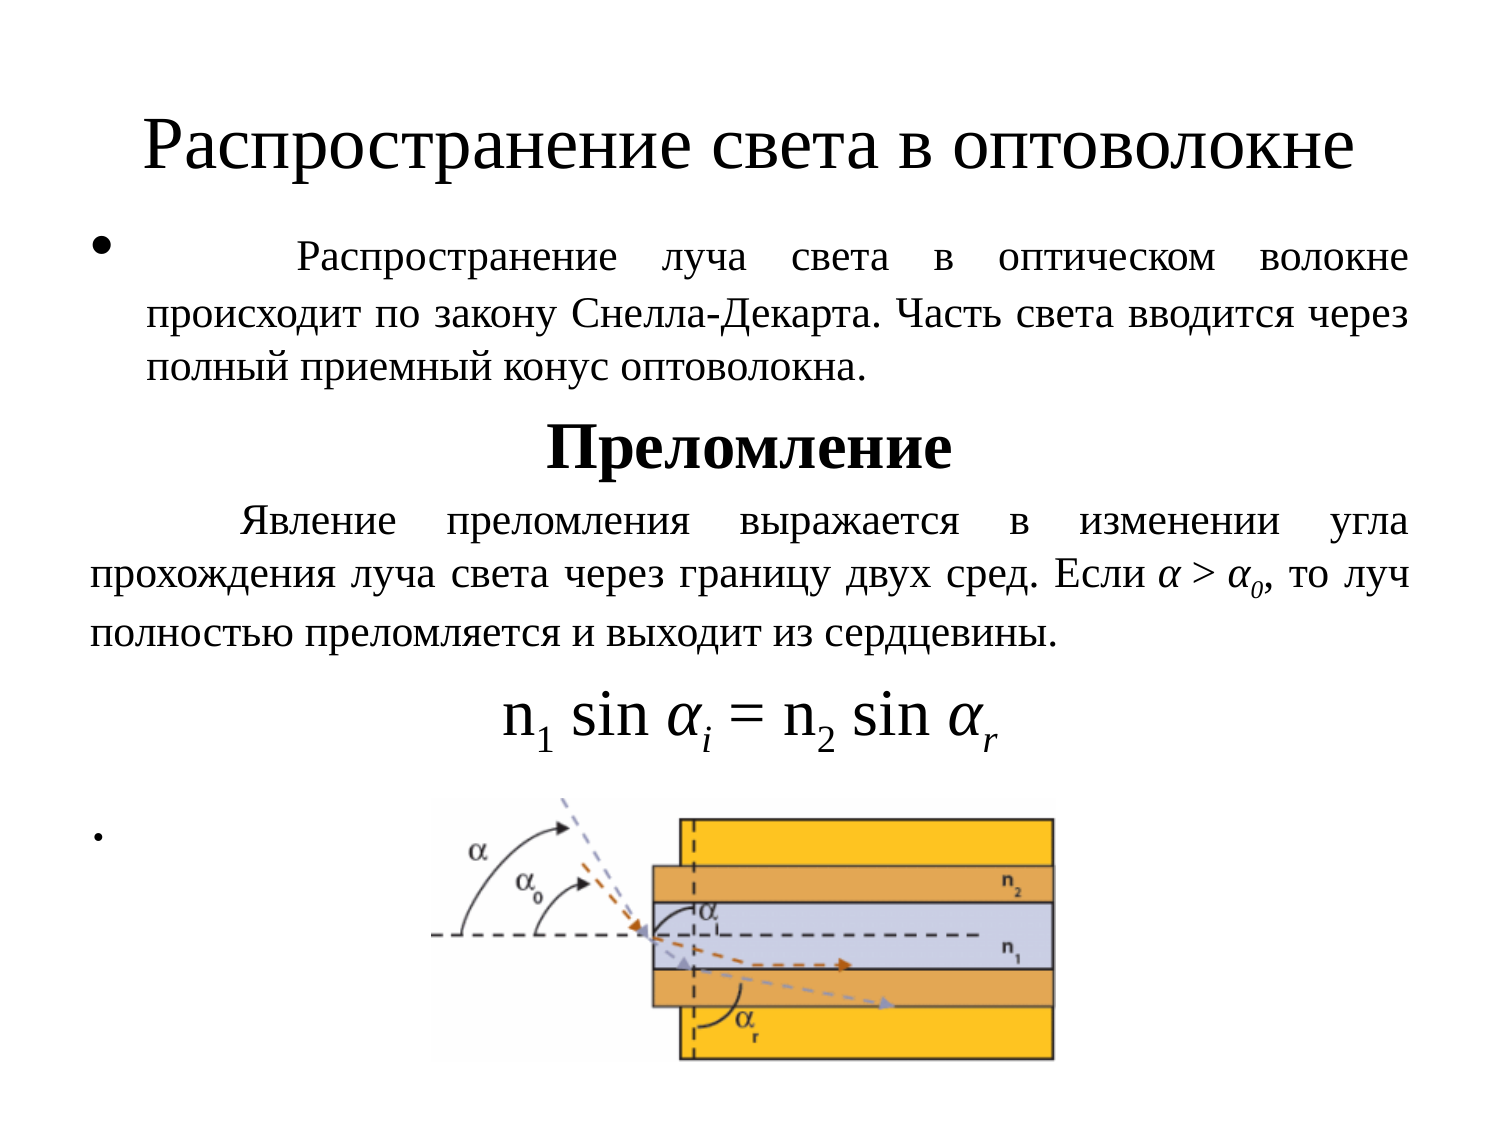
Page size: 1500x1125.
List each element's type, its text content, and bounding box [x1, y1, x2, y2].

picture [430, 798, 1057, 1062]
list Распространение луча света в оптическом волокне происходит по закону Снелла-Декарта. Часть света вводится через полный приемный конус оптоволокна. Преломление Явление преломления выражается в изменении угла прохождения луча света через границу двух сред. Если α > α0, то луч полностью преломляется и выходит из сердцевины. n1 sin αi = n2 sin αr . [75, 196, 1425, 1005]
title Распространение света в оптоволокне [75, 45, 1425, 196]
